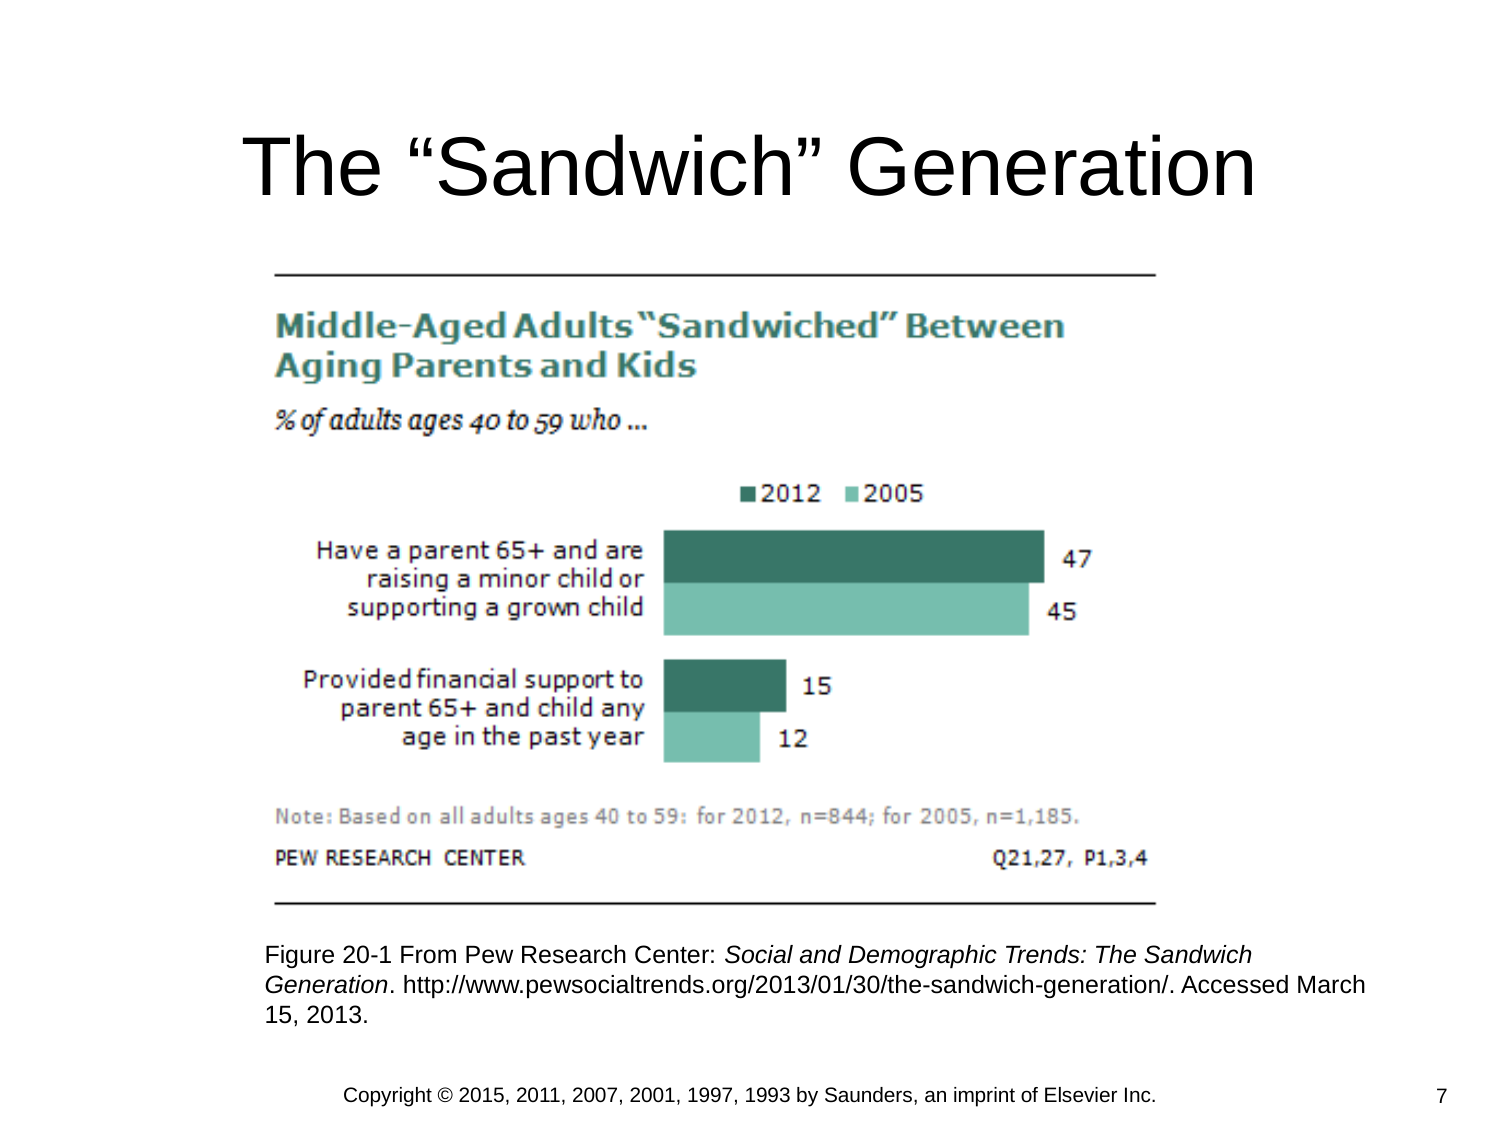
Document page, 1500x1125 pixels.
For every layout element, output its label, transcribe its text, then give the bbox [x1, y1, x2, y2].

text_box Figure 20-1 From Pew Research Center: Social and Demographic Trends: The Sandwich Generation. http://www.pewsocialtrends.org/2013/01/30/the-sandwich-generation/. Accessed March 15, 2013. [249, 931, 1388, 1037]
picture [262, 266, 1163, 914]
title The “Sandwich” Generation [112, 75, 1388, 250]
footer Copyright © 2015, 2011, 2007, 2001, 1997, 1993 by Saunders, an imprint of Elsevier Inc. [187, 1062, 1313, 1125]
slide_number 7 [1362, 1065, 1463, 1125]
